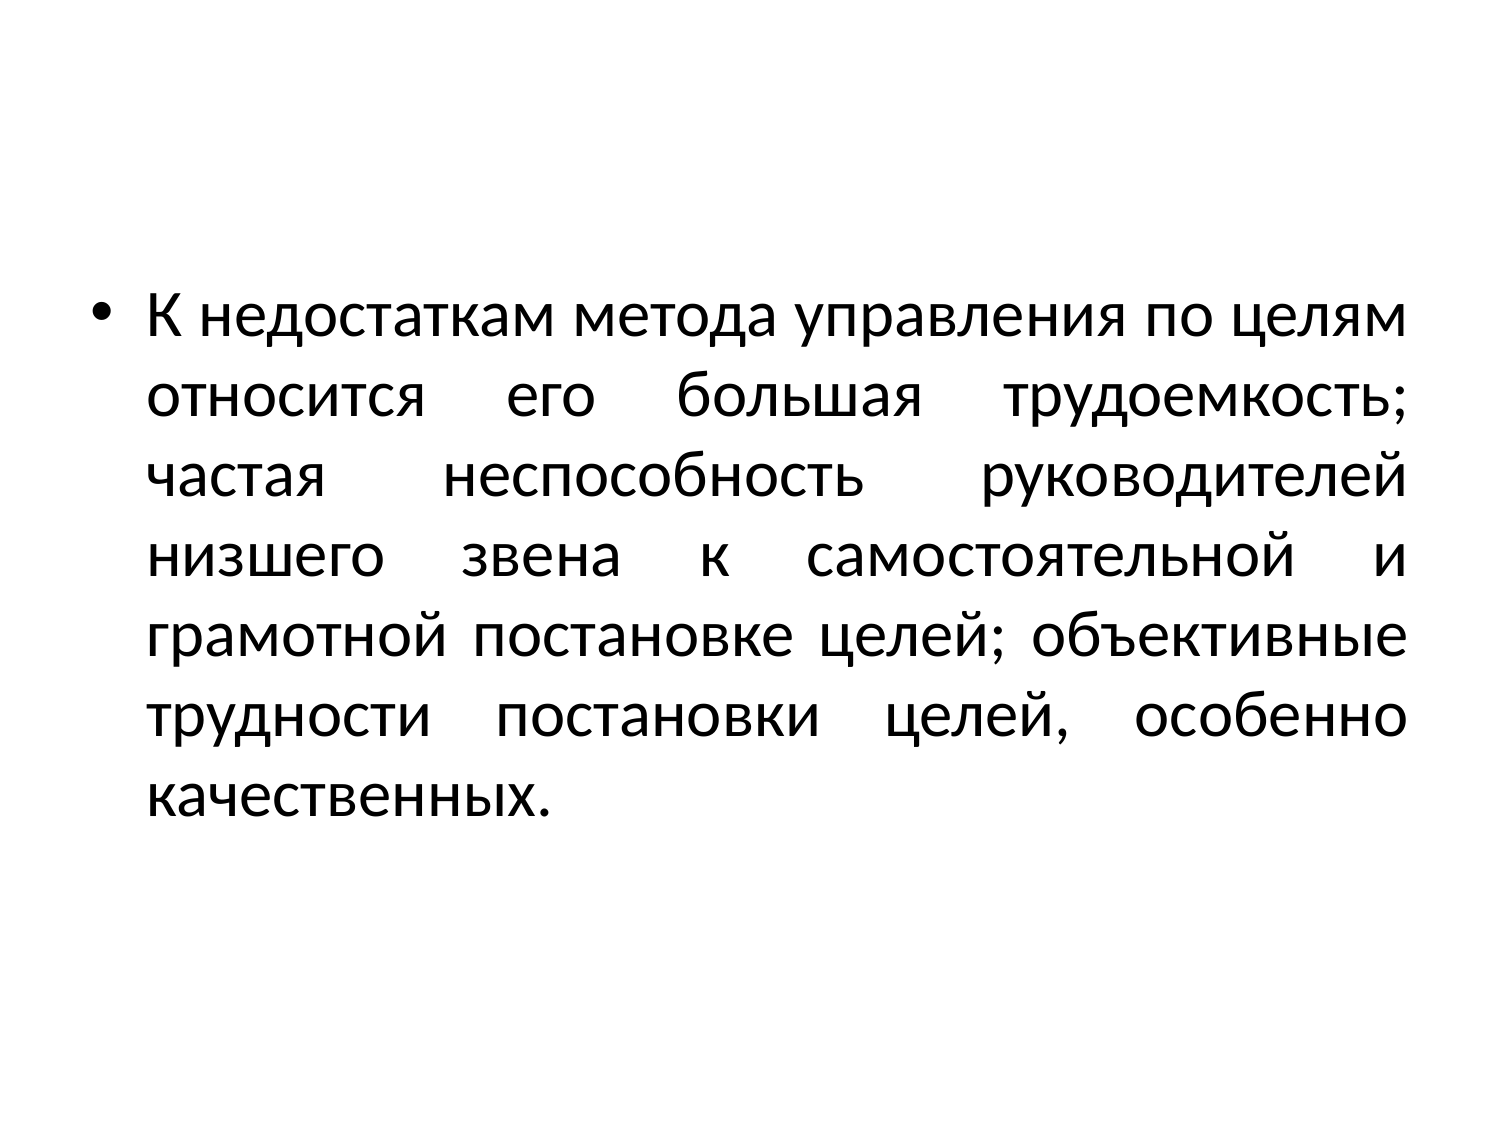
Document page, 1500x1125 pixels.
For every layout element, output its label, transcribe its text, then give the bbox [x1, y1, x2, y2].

list К недостаткам метода управления по целям относится его большая трудоемкость; частая неспособность руководителей низшего звена к самостоятельной и грамотной постановке целей; объективные трудности постановки целей, особенно качественных. [75, 262, 1425, 1005]
